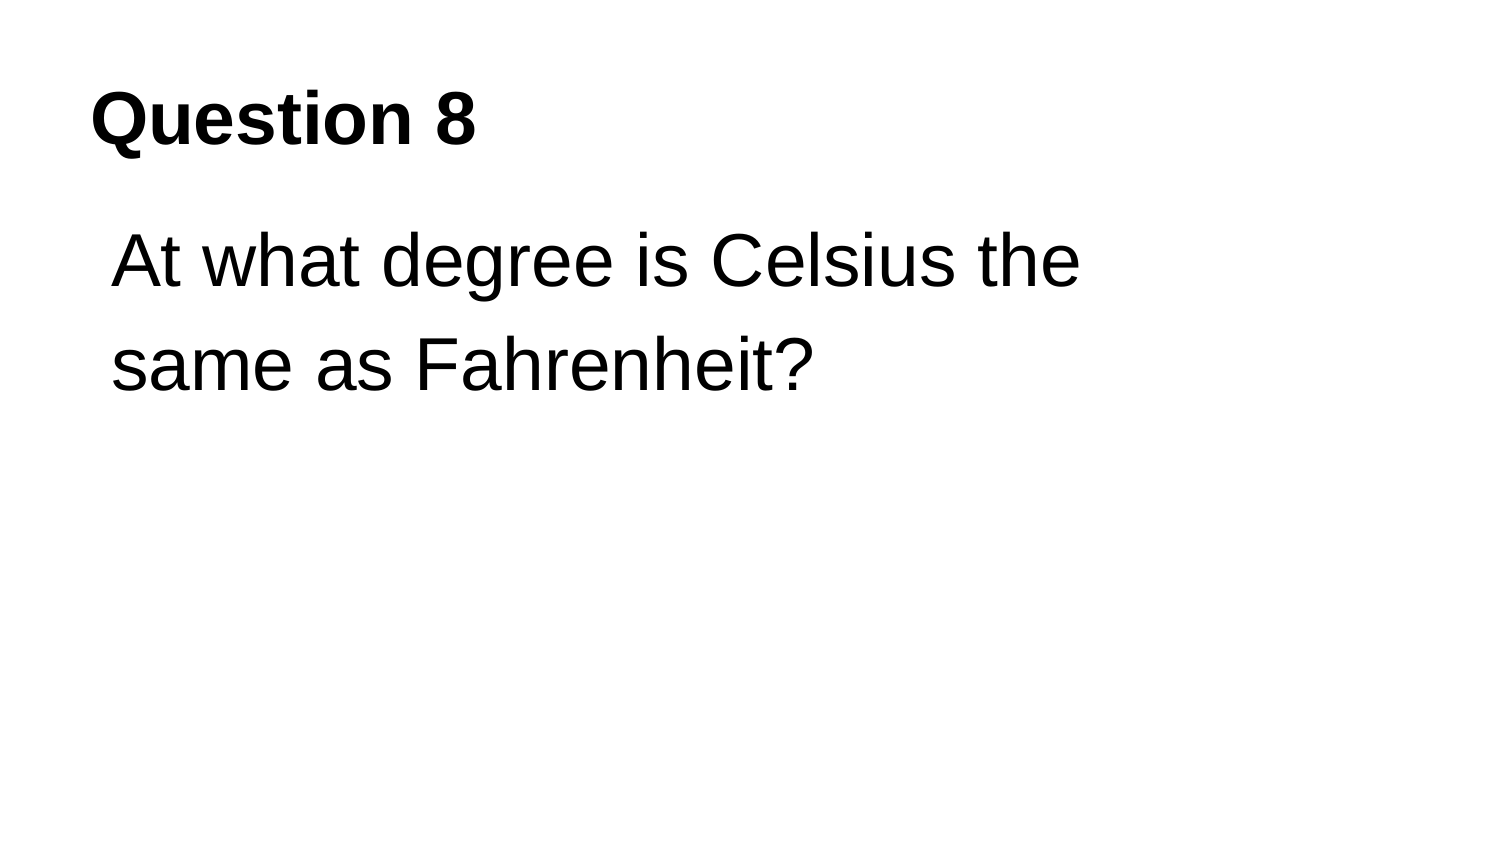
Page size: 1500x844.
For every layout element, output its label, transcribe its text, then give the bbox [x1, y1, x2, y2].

title Question 8 [75, 33, 1425, 175]
text_box At what degree is Celsius the same as Fahrenheit? [95, 183, 1254, 762]
